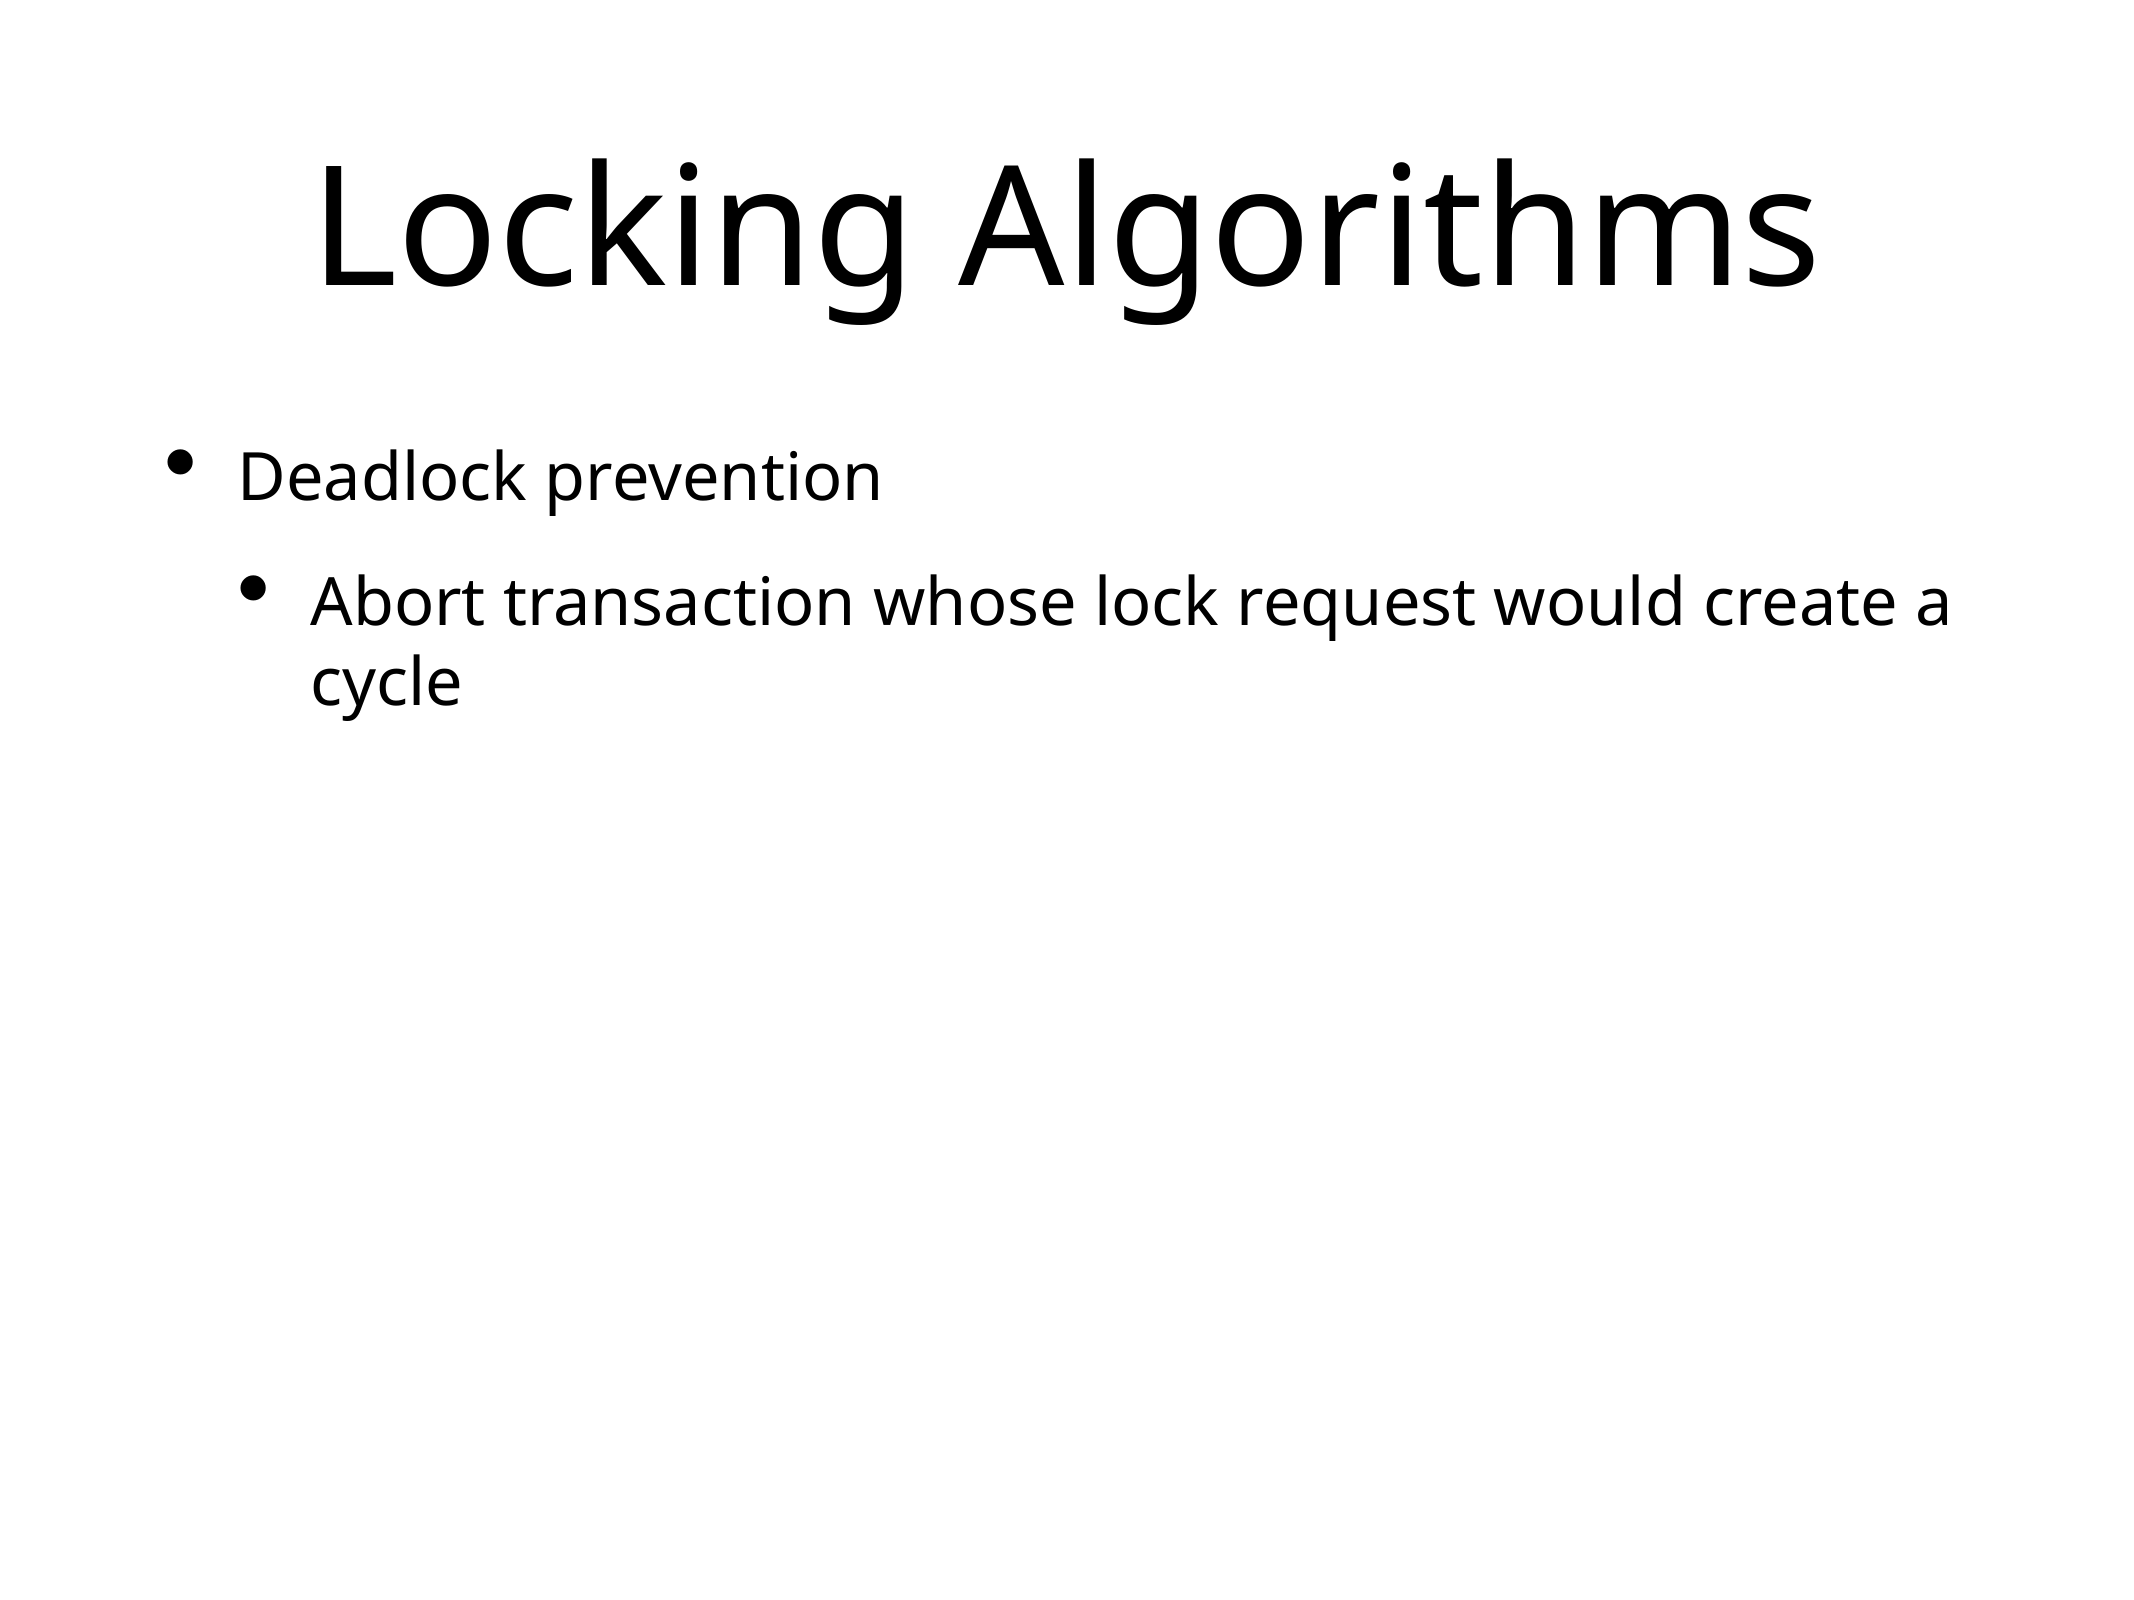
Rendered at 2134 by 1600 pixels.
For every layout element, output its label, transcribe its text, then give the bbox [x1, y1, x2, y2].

title Locking Algorithms [155, 41, 1978, 397]
list Deadlock prevention Abort transaction whose lock request would create a cycle [155, 424, 1978, 1457]
